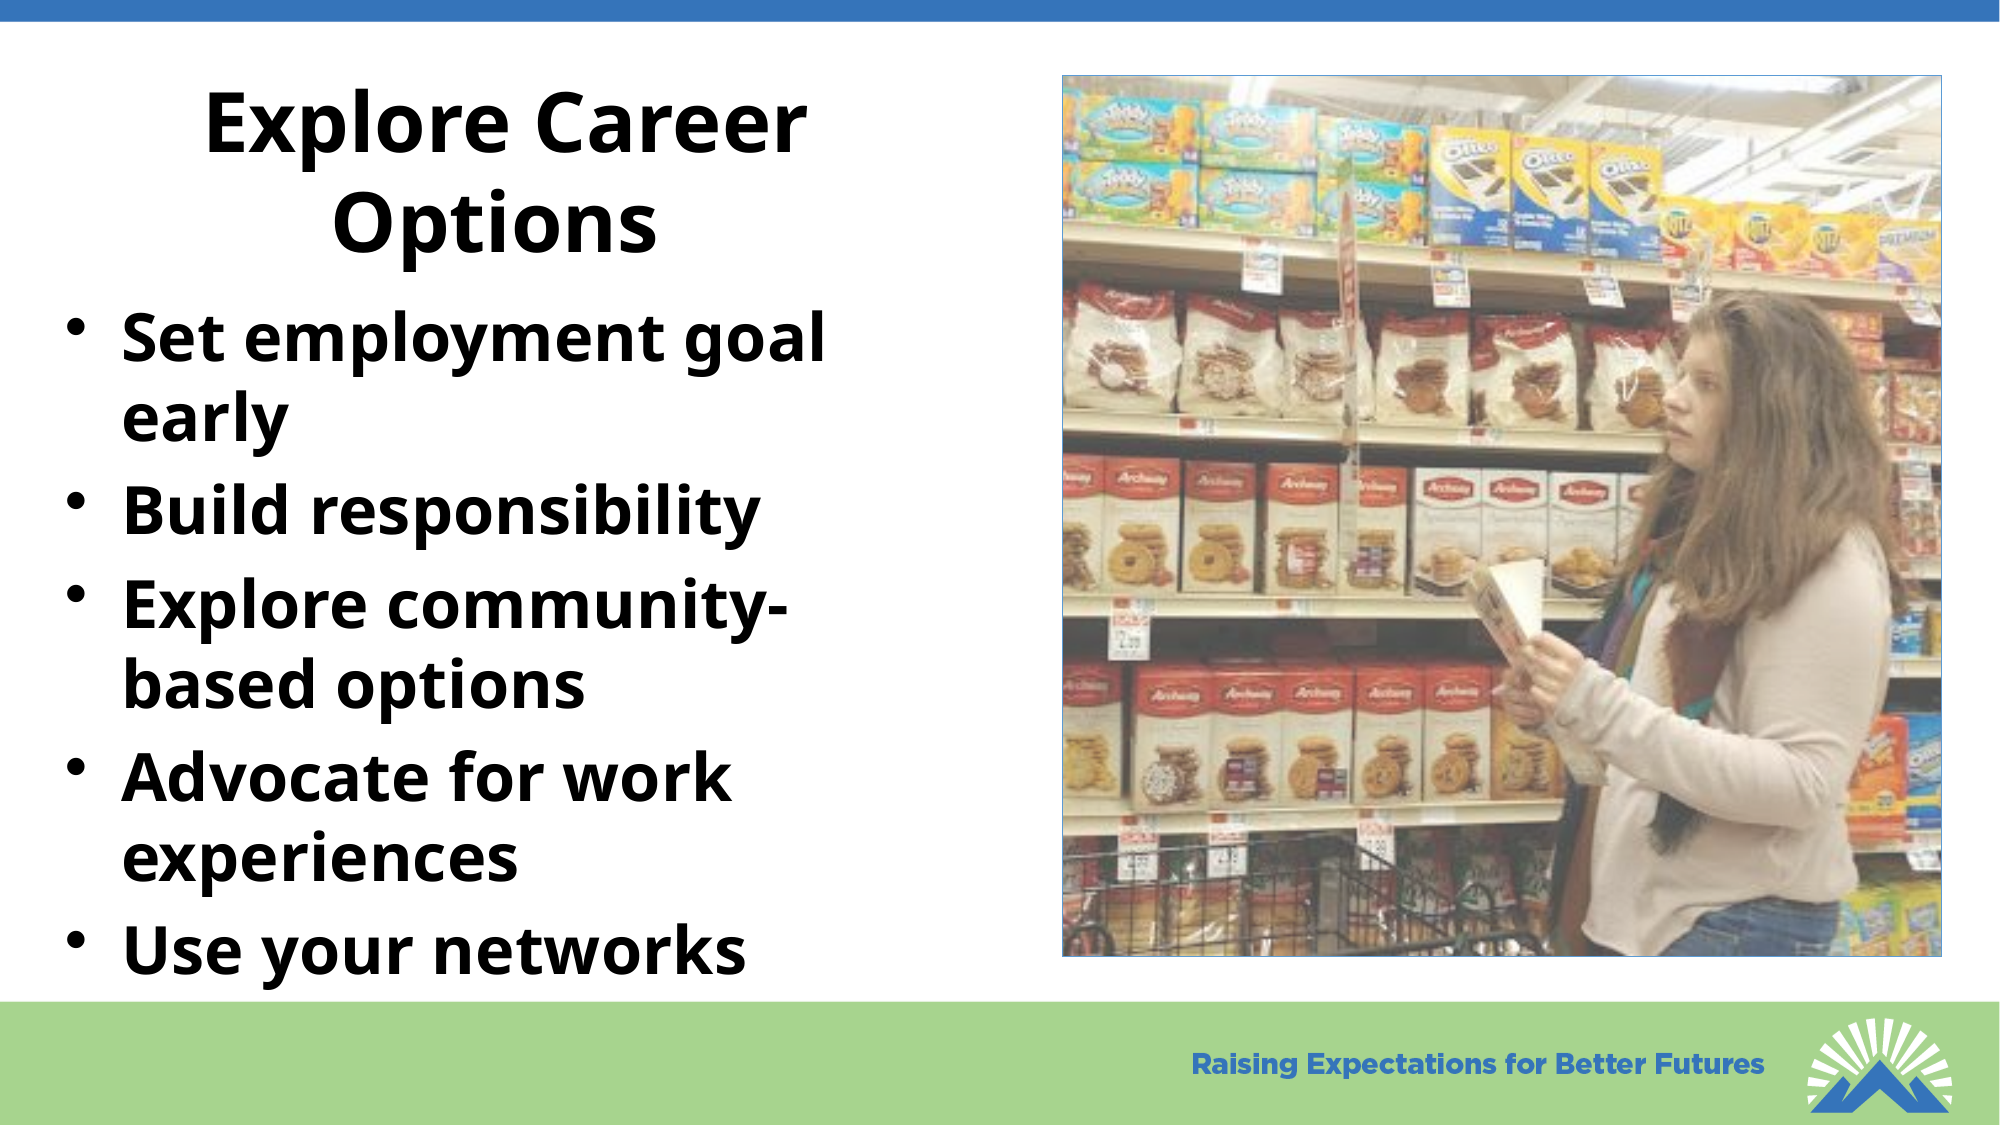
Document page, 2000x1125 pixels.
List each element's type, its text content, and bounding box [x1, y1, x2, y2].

list Set employment goal early Build responsibility Explore community-based options Advocate for work experiences Use your networks [49, 287, 987, 913]
title Explore Career Options [24, 75, 987, 263]
picture [0, 0, 2000, 1125]
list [1062, 74, 1942, 957]
